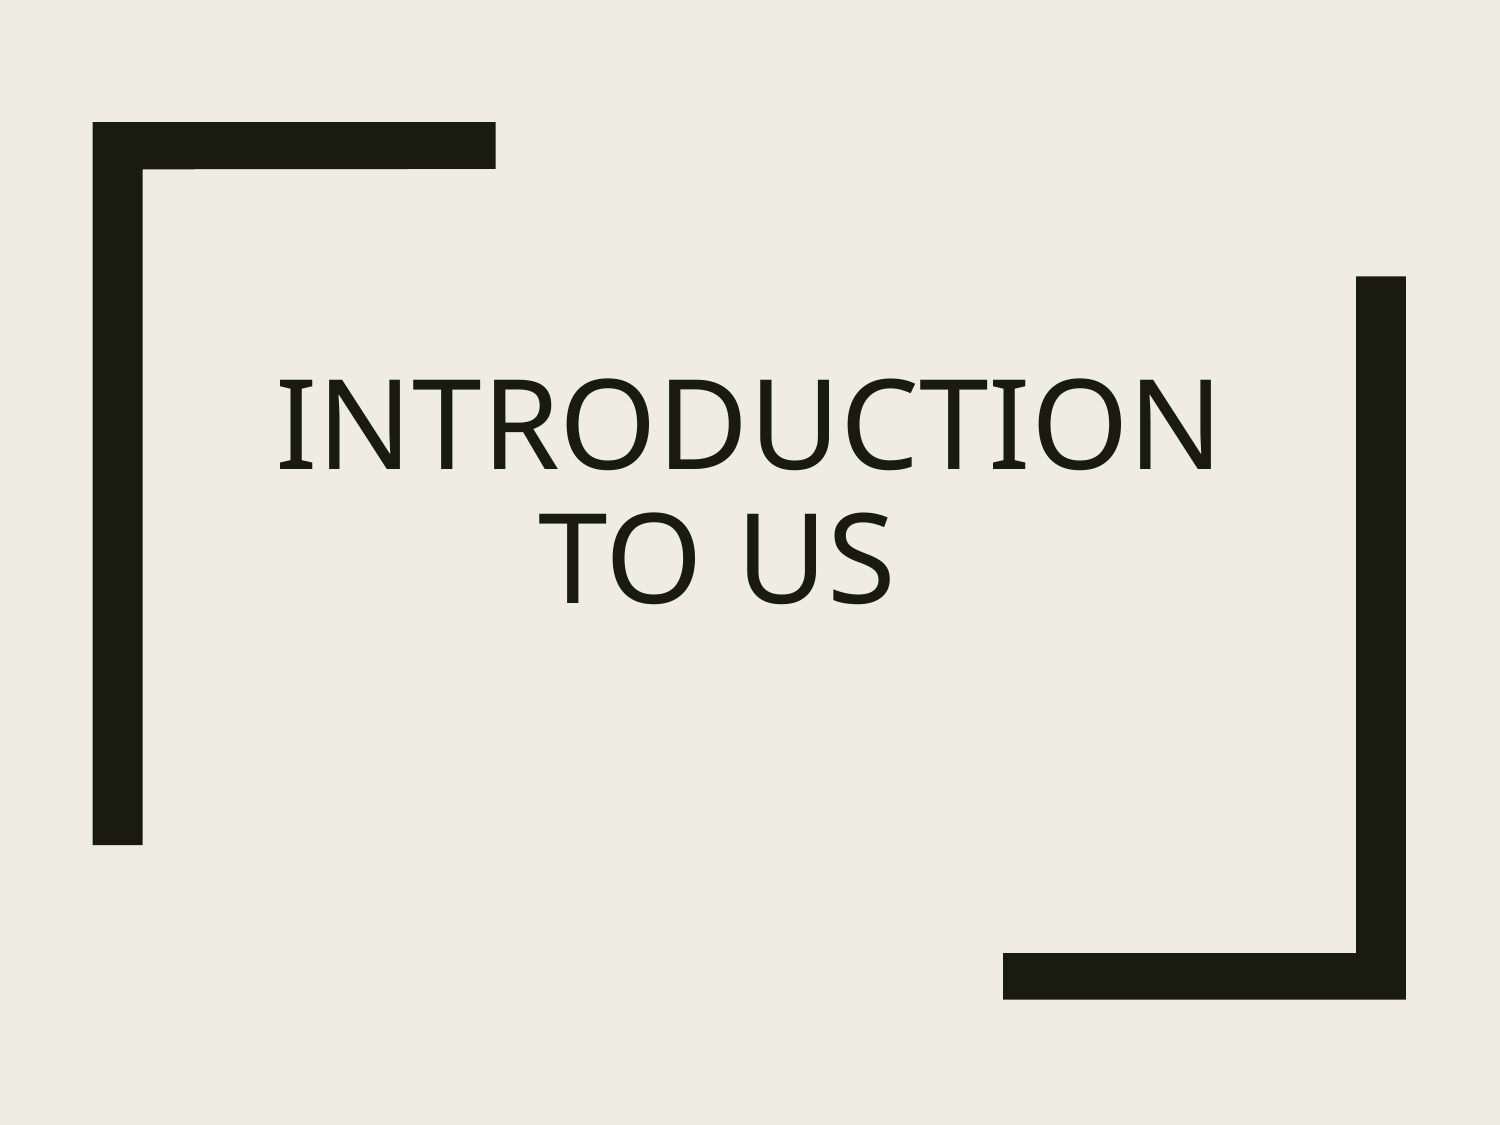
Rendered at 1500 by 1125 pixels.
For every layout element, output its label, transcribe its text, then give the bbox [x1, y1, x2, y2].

title Introduction to US [235, 293, 1265, 638]
